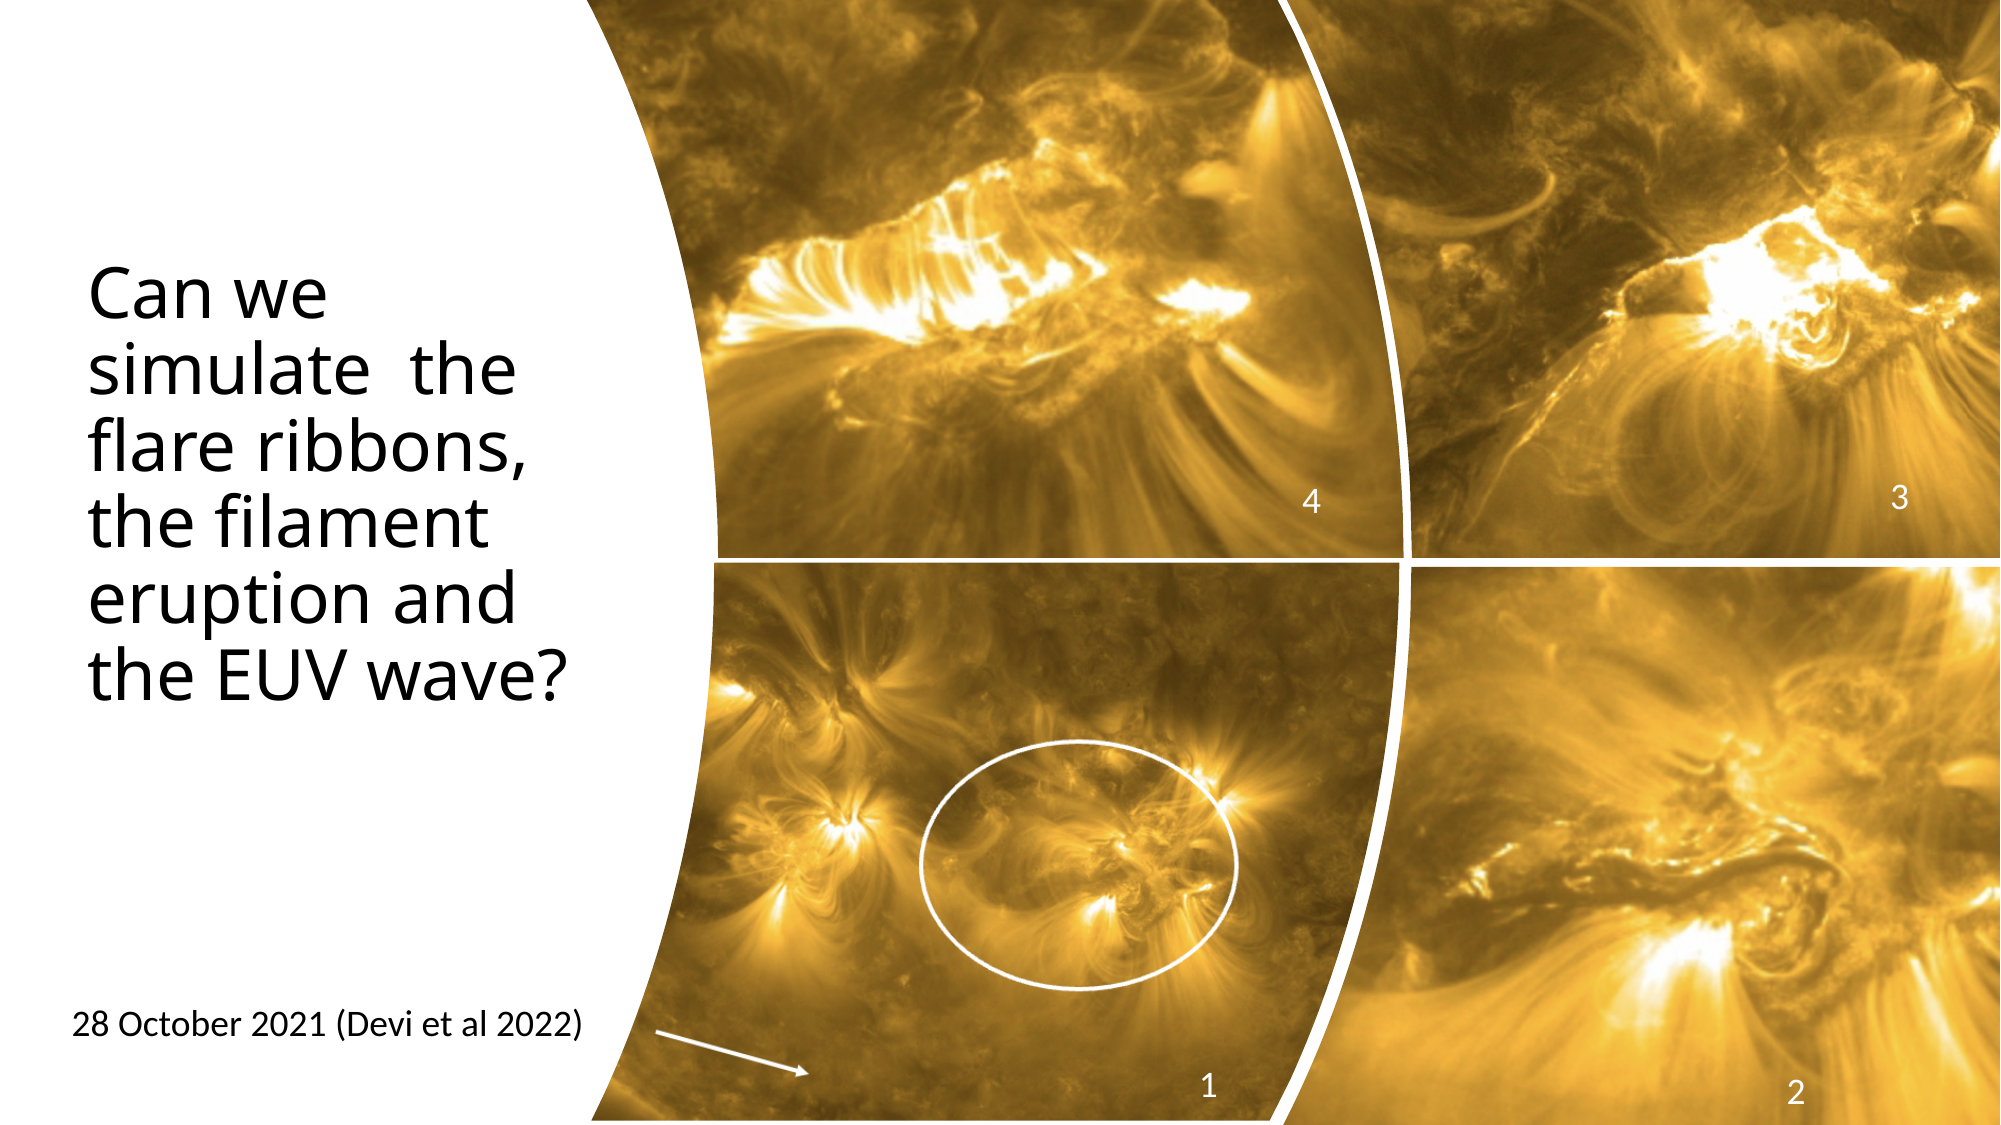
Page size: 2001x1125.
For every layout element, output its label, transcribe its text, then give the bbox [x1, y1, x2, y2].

picture [591, 562, 2000, 1125]
text_box 28 October 2021 (Devi et al 2022) [56, 992, 591, 1052]
title Can we simulate the flare ribbons, the filament eruption and the EUV wave? [71, 247, 635, 723]
picture [586, 0, 2000, 558]
